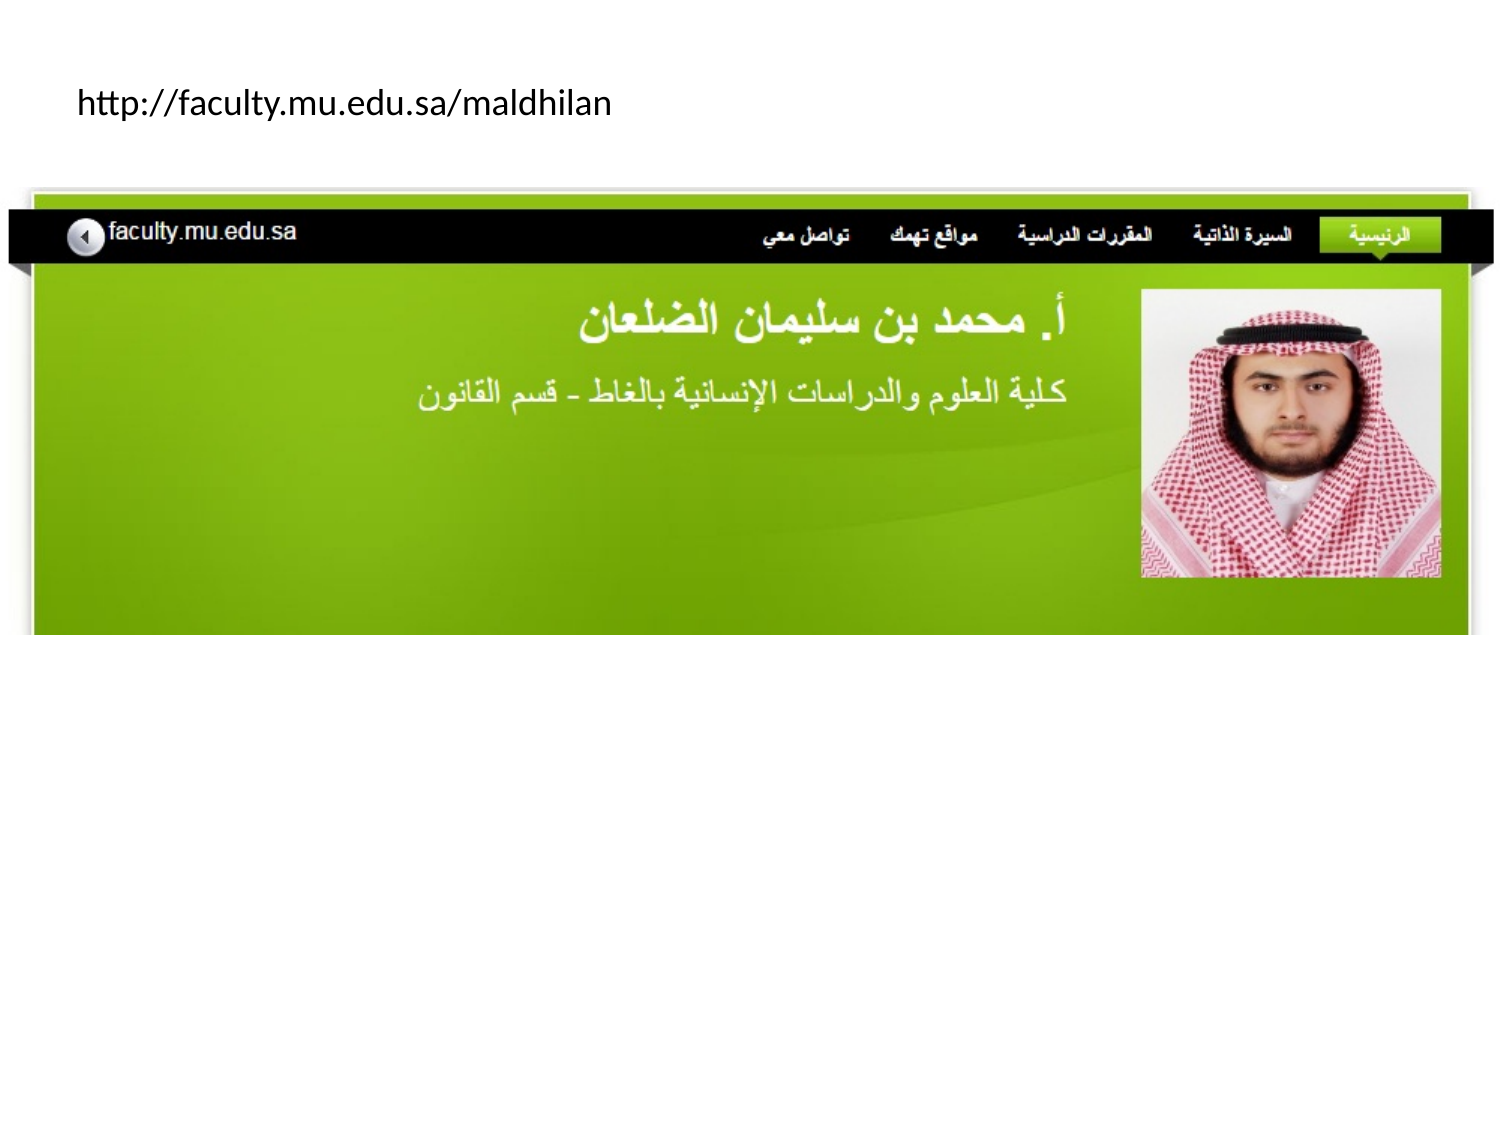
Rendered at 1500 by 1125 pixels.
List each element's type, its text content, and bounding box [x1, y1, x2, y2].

picture [0, 187, 1500, 635]
text_box http://faculty.mu.edu.sa/maldhilan [62, 70, 628, 130]
